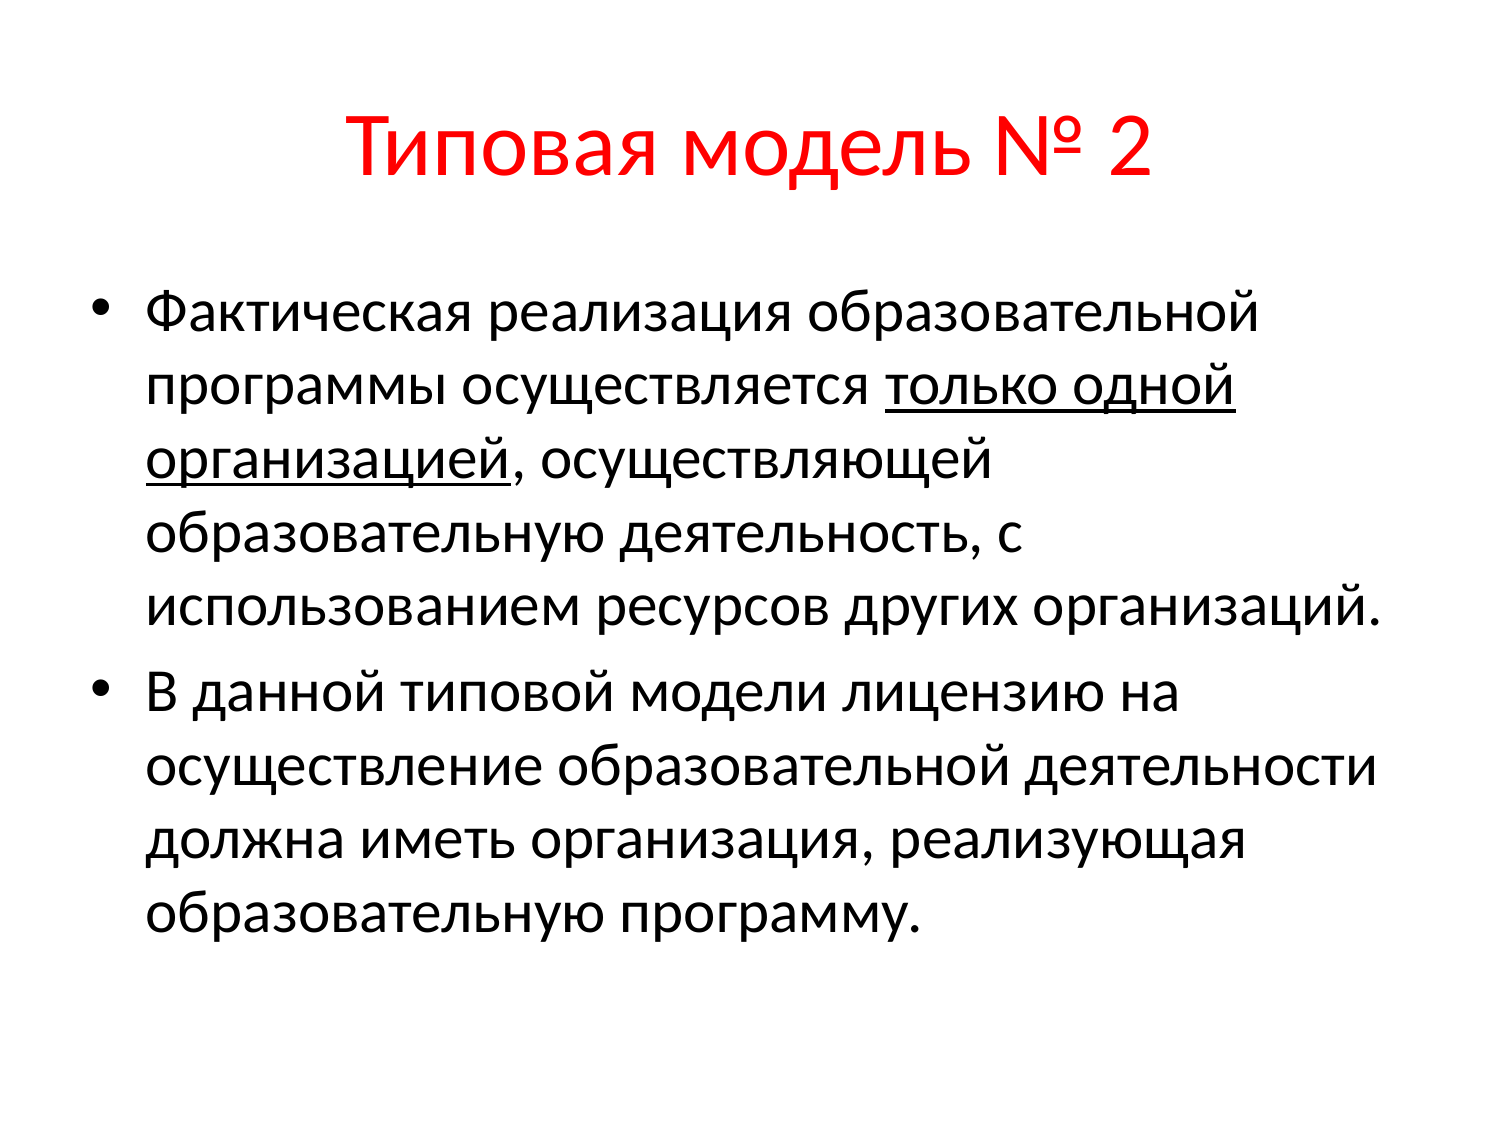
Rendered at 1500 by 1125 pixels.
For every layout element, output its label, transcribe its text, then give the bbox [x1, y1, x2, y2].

title Типовая модель № 2 [75, 45, 1425, 233]
list Фактическая реализация образовательной программы осуществляется только одной организацией, осуществляющей образовательную деятельность, с использованием ресурсов других организаций. В данной типовой модели лицензию на осуществление образовательной деятельности должна иметь организация, реализующая образовательную программу. [75, 262, 1425, 1005]
